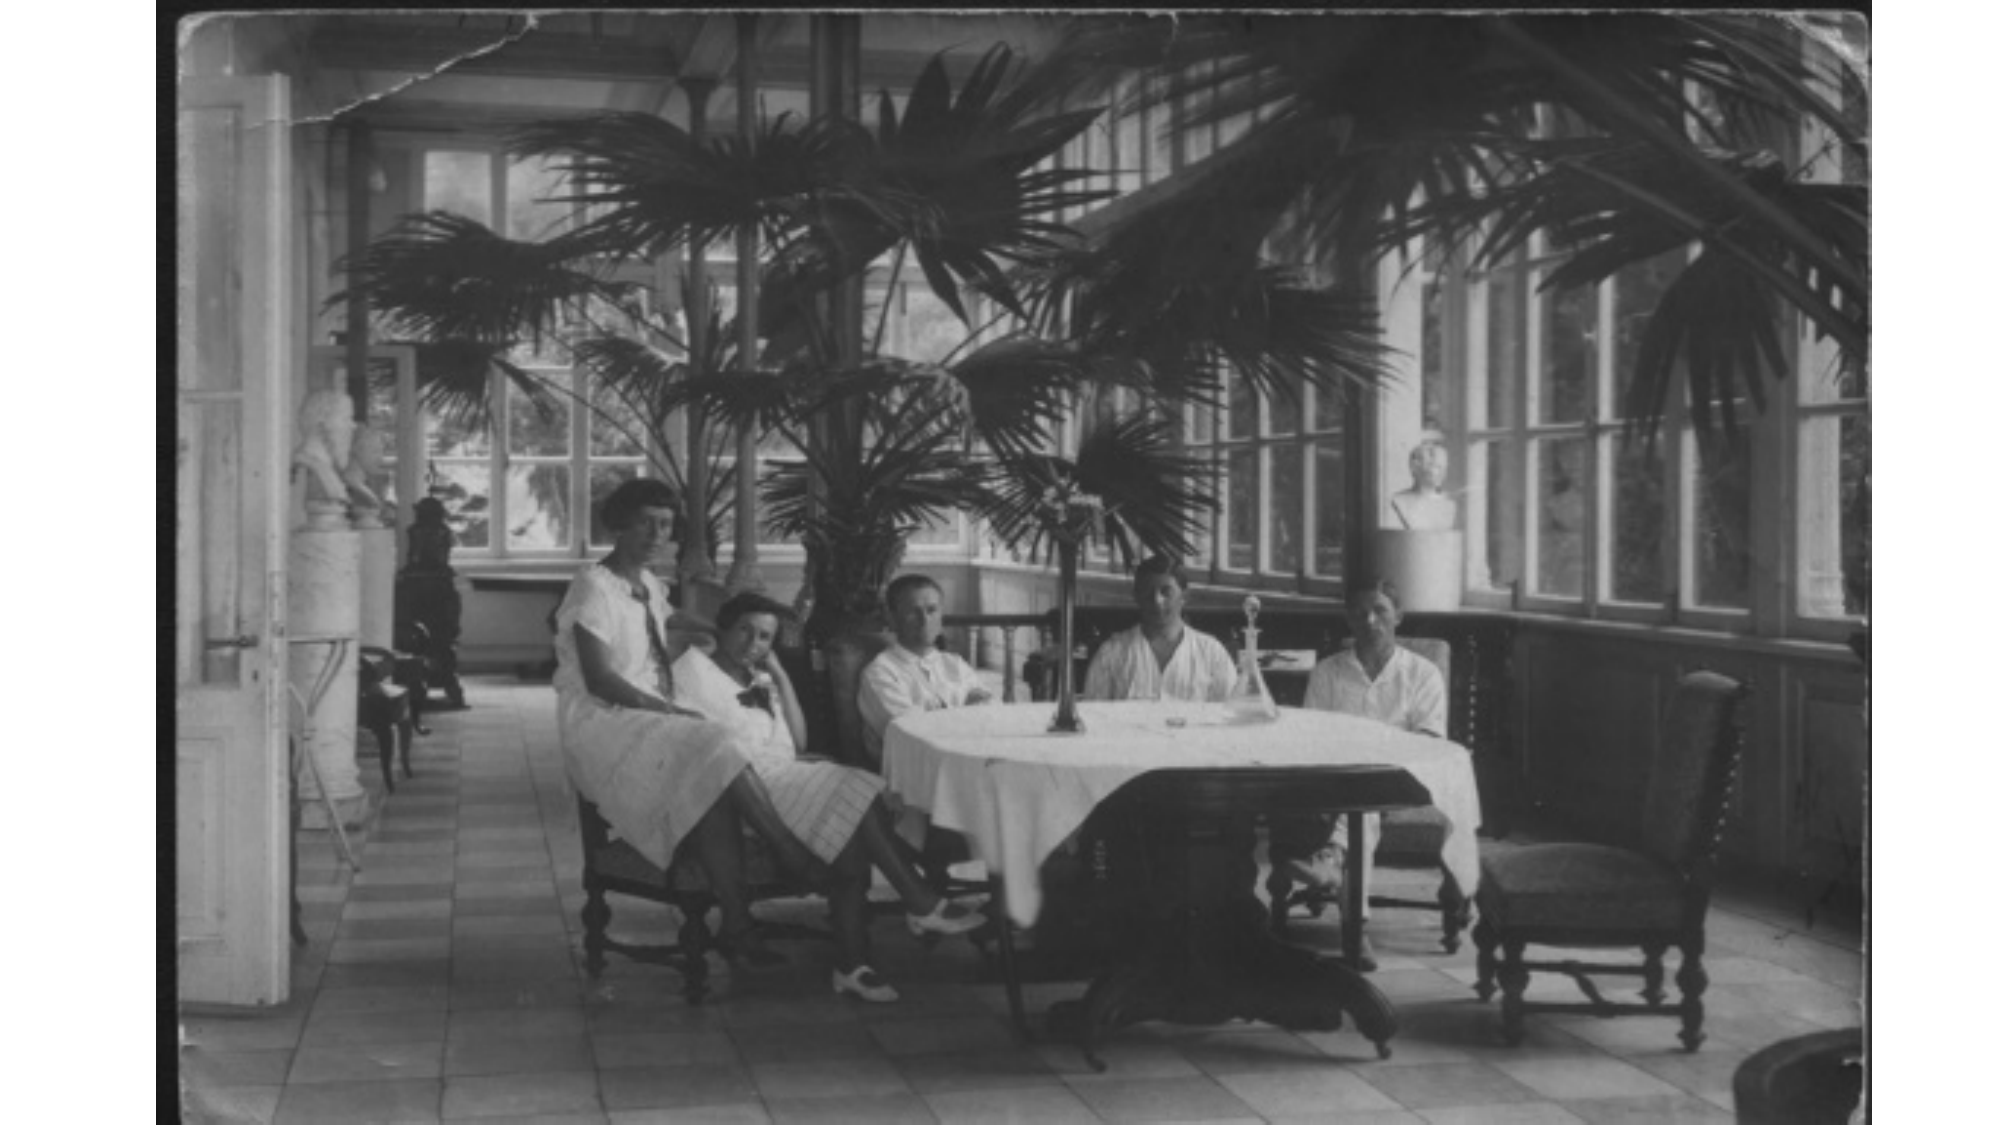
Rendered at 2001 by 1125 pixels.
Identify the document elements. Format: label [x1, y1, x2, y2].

picture [156, 0, 1872, 1125]
